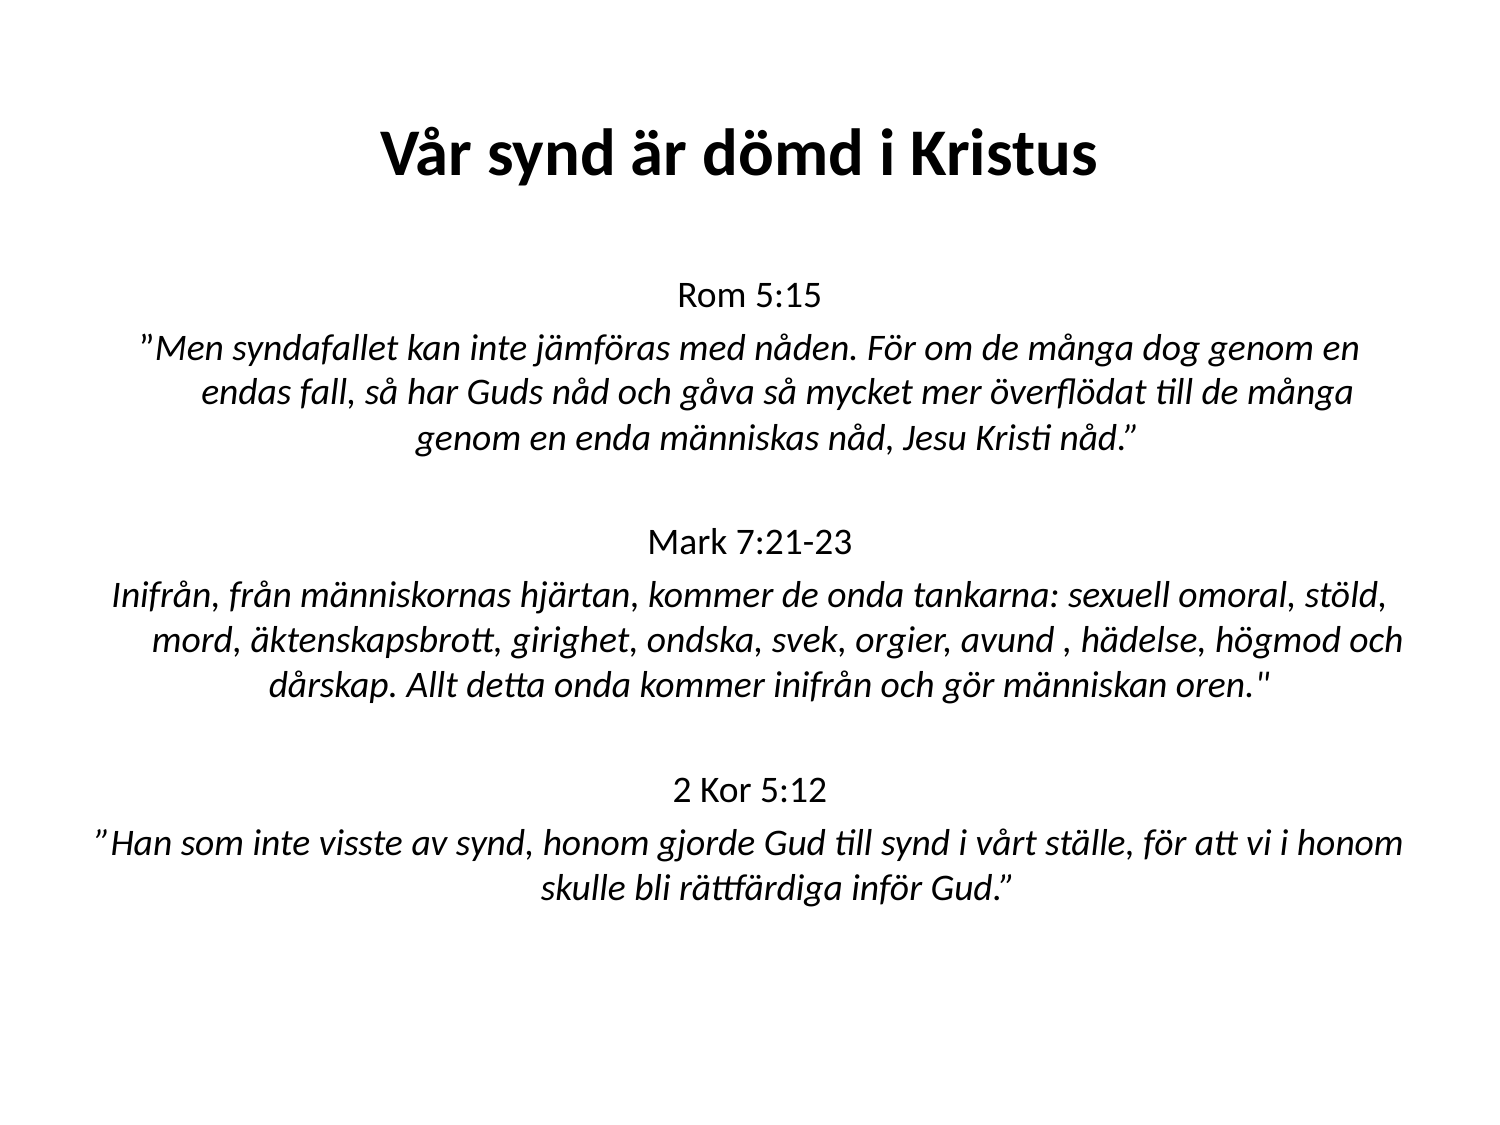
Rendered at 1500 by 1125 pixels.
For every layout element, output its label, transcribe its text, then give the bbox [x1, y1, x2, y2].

list Rom 5:15 ”Men syndafallet kan inte jämföras med nåden. För om de många dog genom en endas fall, så har Guds nåd och gåva så mycket mer överflödat till de många genom en enda människas nåd, Jesu Kristi nåd.” Mark 7:21-23 Inifrån, från människornas hjärtan, kommer de onda tankarna: sexuell omoral, stöld, mord, äktenskapsbrott, girighet, ondska, svek, orgier, avund , hädelse, högmod och dårskap. Allt detta onda kommer inifrån och gör människan oren." 2 Kor 5:12 ”Han som inte visste av synd, honom gjorde Gud till synd i vårt ställe, för att vi i honom skulle bli rättfärdiga inför Gud.” [75, 262, 1425, 1005]
title Vår synd är dömd i Kristus [75, 45, 1425, 233]
